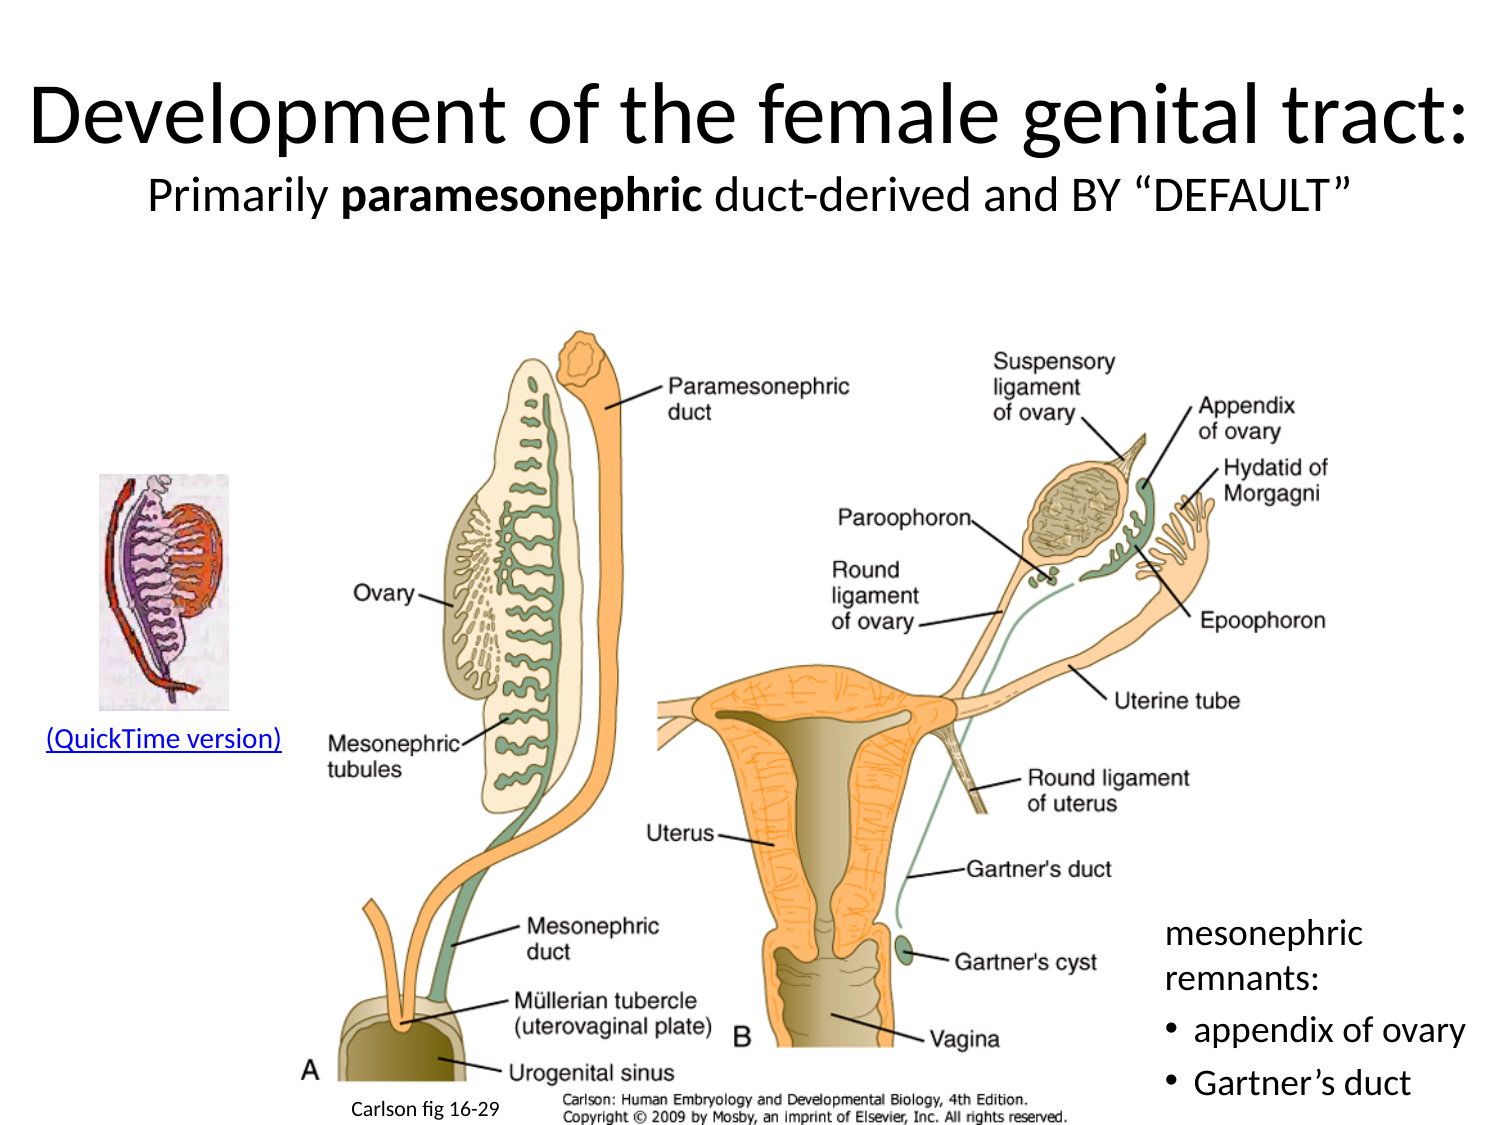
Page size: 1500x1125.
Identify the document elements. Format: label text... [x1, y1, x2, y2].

picture [299, 329, 1328, 1125]
title Development of the female genital tract: Primarily paramesonephric duct-derived and BY “DEFAULT” [0, 45, 1500, 233]
list mesonephric remnants: appendix of ovary Gartner’s duct [1331, 900, 1500, 1125]
text_box (QuickTime version) [30, 712, 294, 763]
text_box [98, 473, 230, 712]
